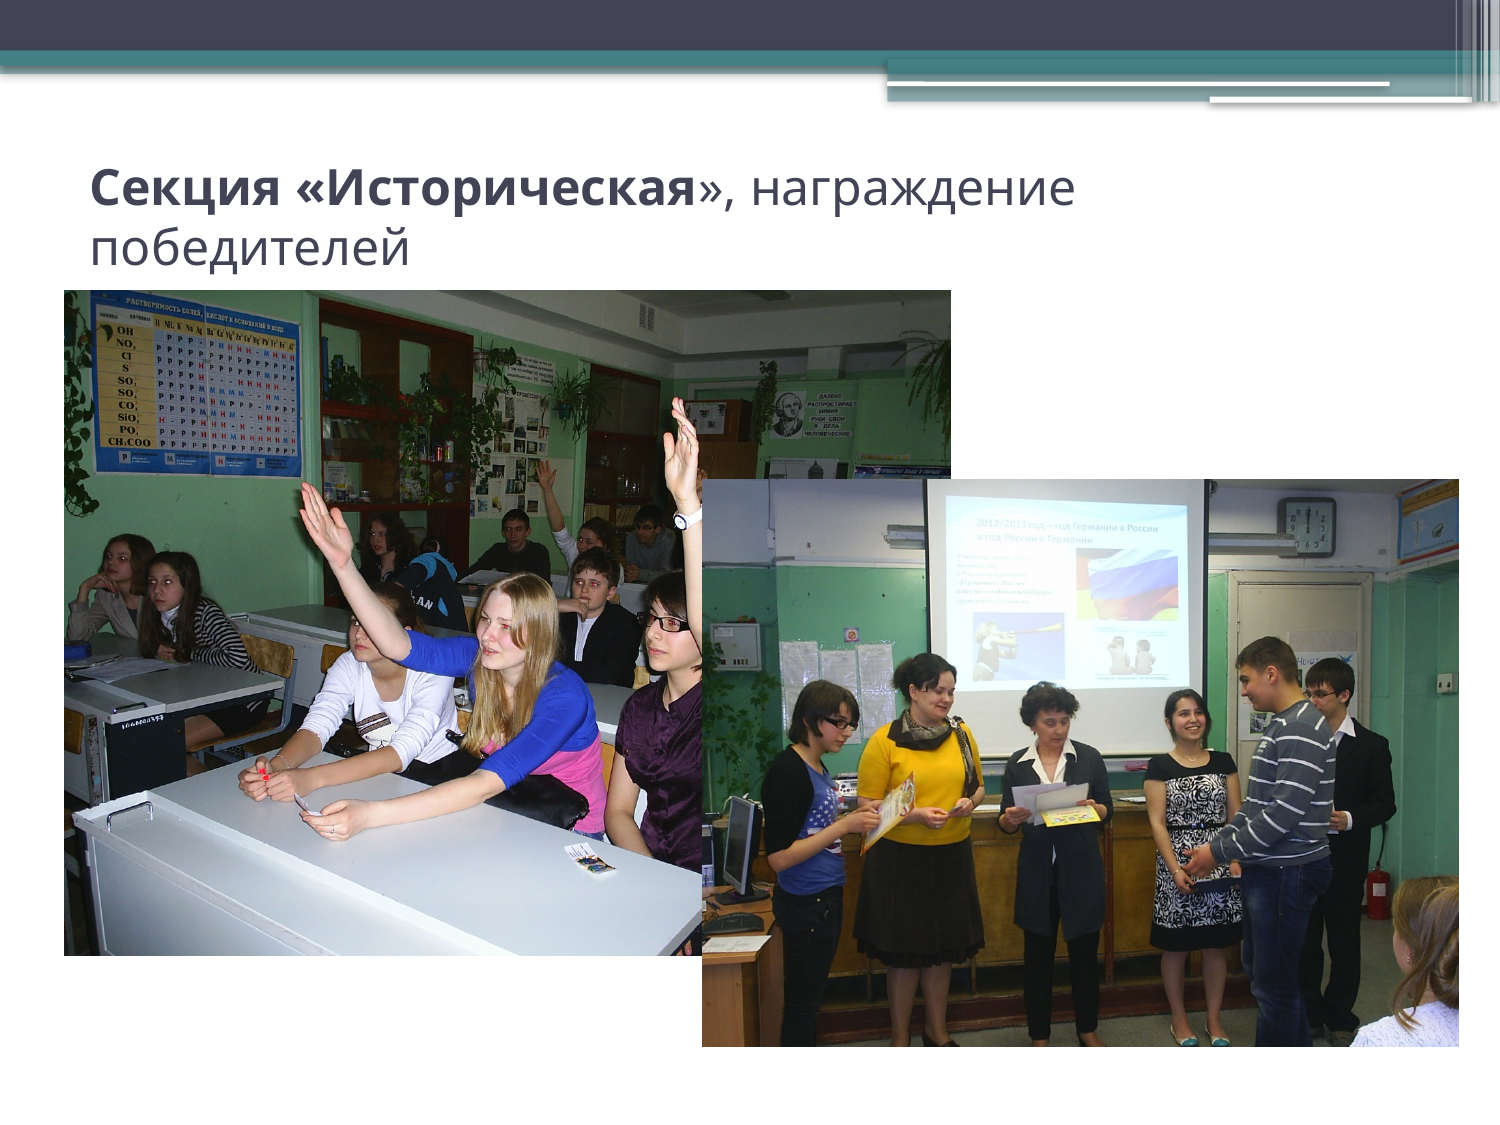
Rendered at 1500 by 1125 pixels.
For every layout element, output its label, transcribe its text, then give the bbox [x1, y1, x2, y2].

picture [64, 290, 951, 956]
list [702, 479, 1459, 1048]
title Секция «Историческая», награждение победителей [75, 187, 1425, 244]
